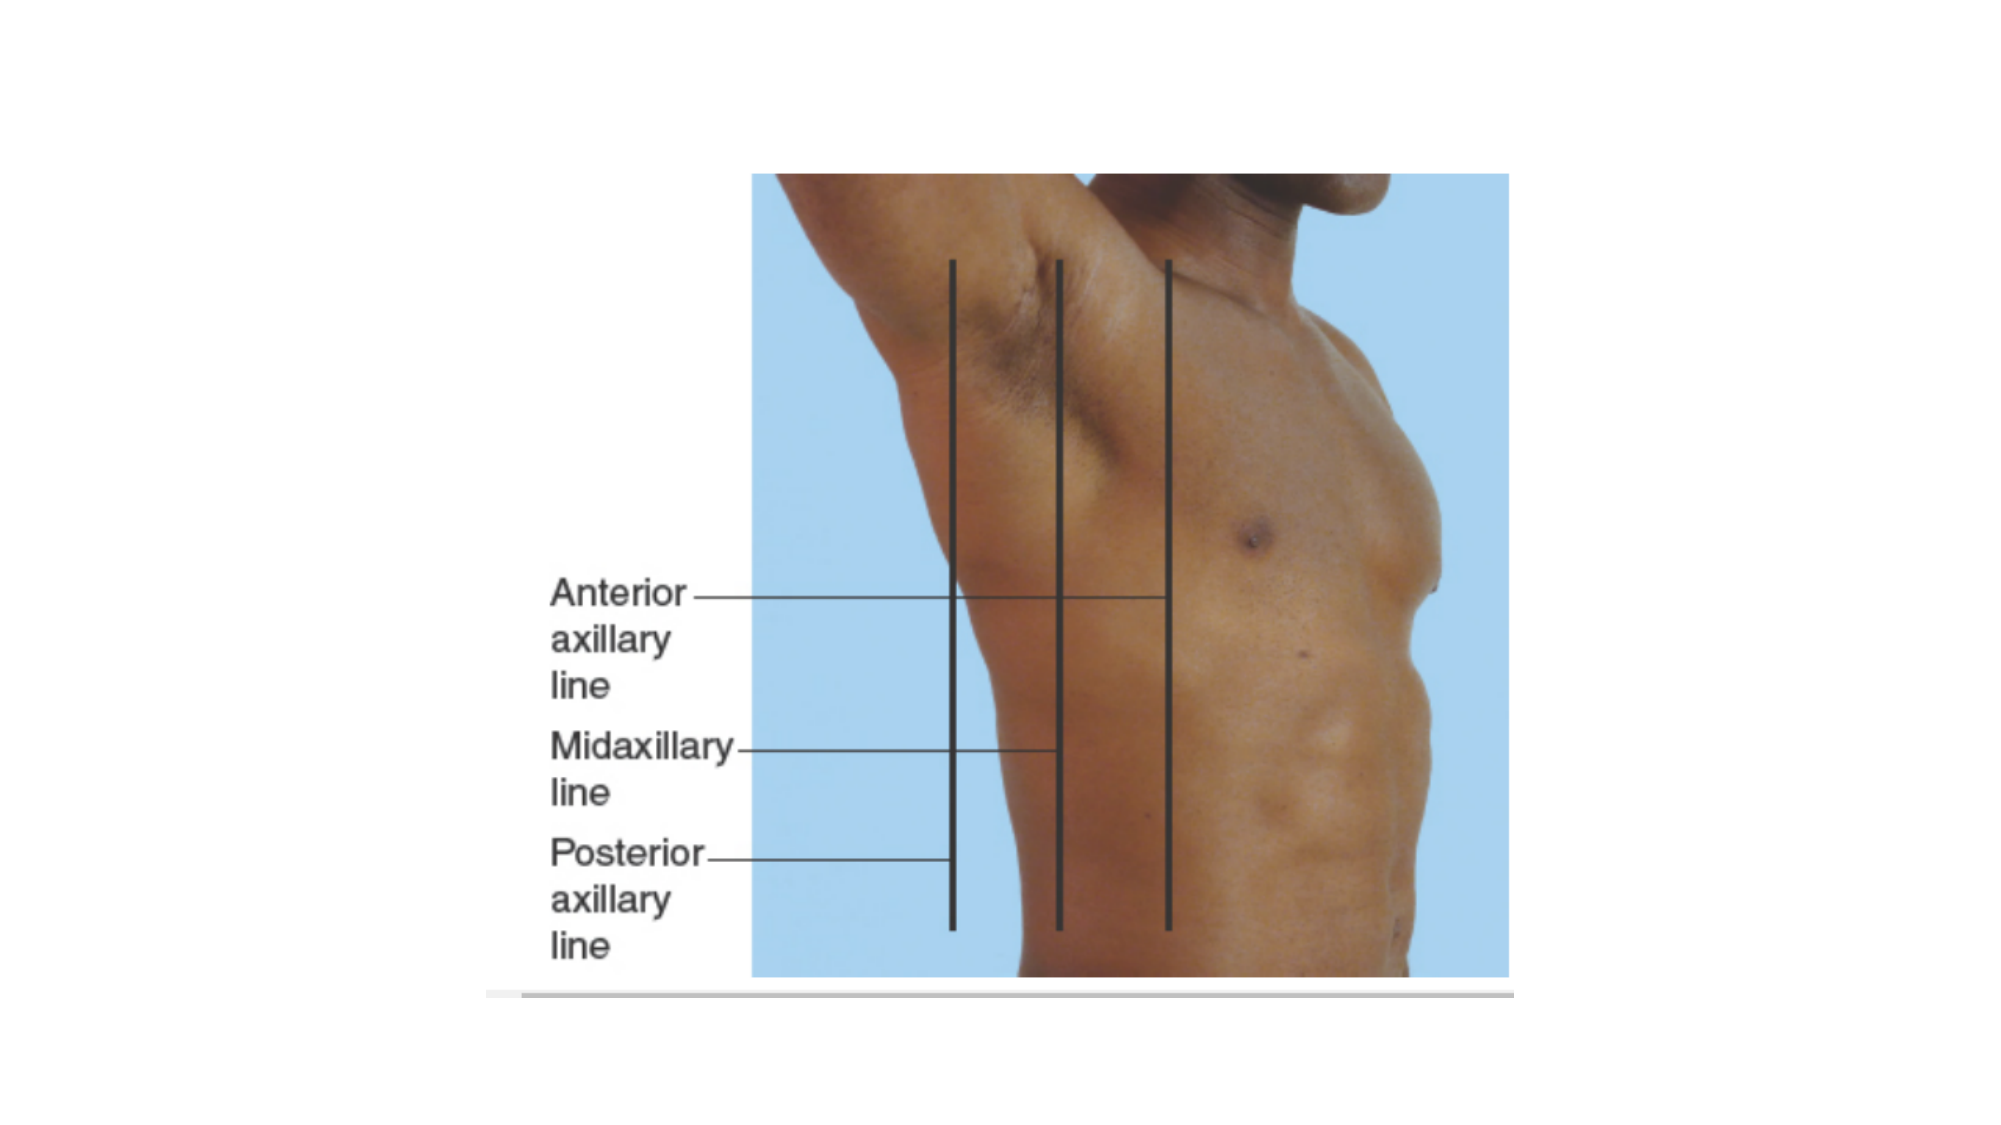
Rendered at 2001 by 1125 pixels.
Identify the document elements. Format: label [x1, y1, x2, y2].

picture [486, 127, 1514, 998]
